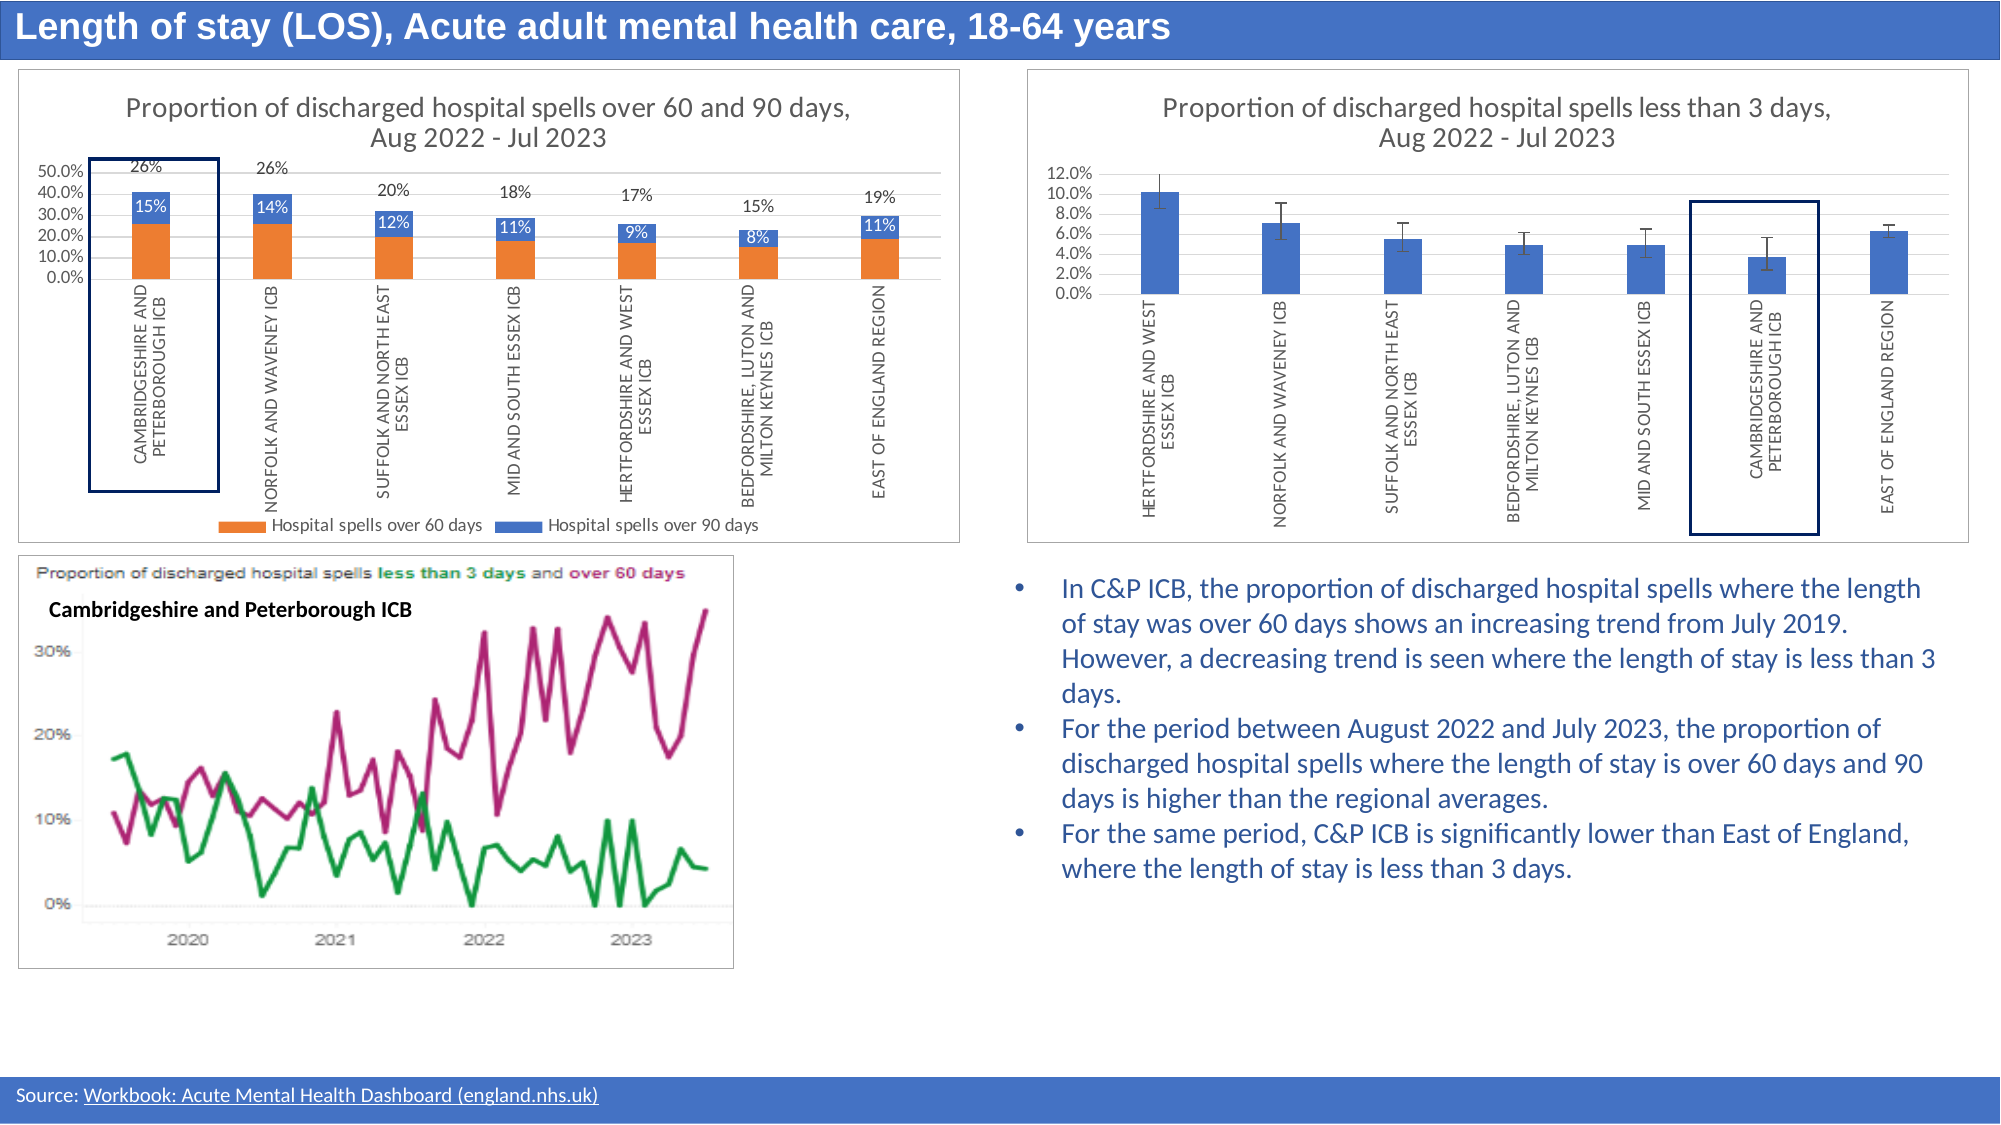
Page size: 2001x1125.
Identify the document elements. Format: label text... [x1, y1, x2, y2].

text_box Source: Workbook: Acute Mental Health Dashboard (england.nhs.uk) [1, 1073, 614, 1125]
picture [18, 555, 734, 969]
text_box Length of stay (LOS), Acute adult mental health care, 18-64 years [0, 0, 2000, 56]
chart [1027, 69, 1969, 543]
chart [18, 69, 960, 543]
text_box In C&P ICB, the proportion of discharged hospital spells where the length of stay was over 60 days shows an increasing trend from July 2019. However, a decreasing trend is seen where the length of stay is less than 3 days. For the period between August 2022 and July 2023, the proportion of discharged hospital spells where the length of stay is over 60 days and 90 days is higher than the regional averages. For the same period, C&P ICB is significantly lower than East of England, where the length of stay is less than 3 days. [999, 562, 1956, 892]
